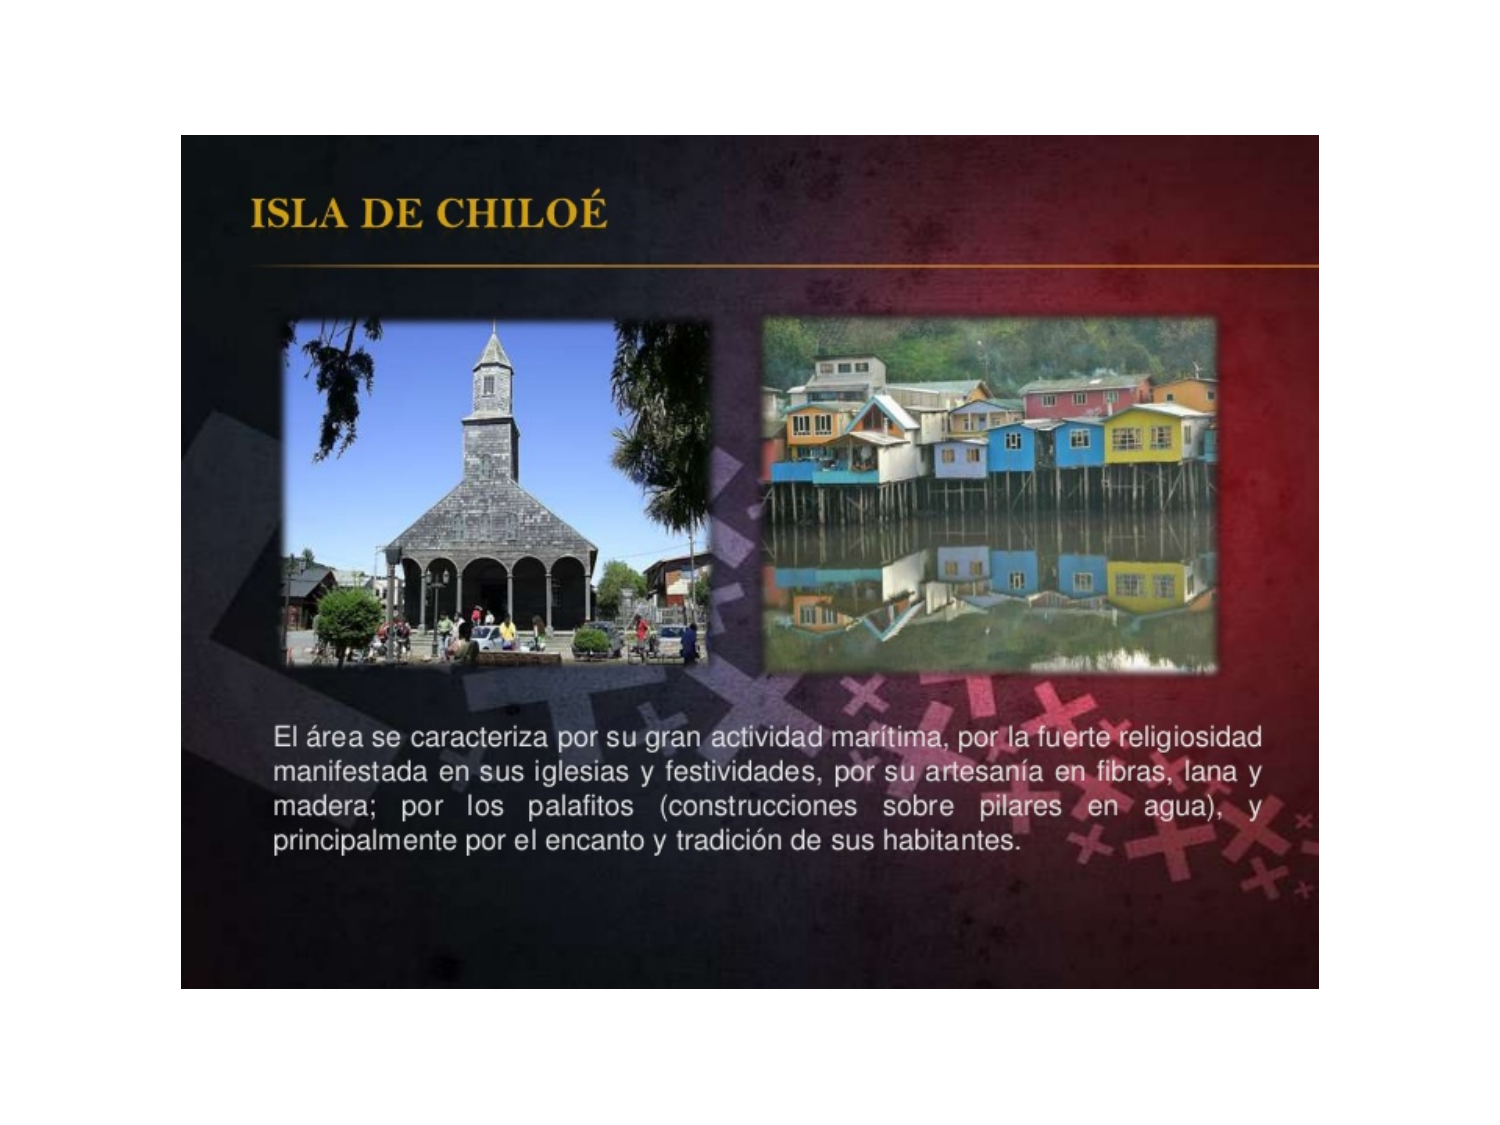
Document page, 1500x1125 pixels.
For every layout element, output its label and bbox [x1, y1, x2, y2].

picture [180, 135, 1319, 990]
